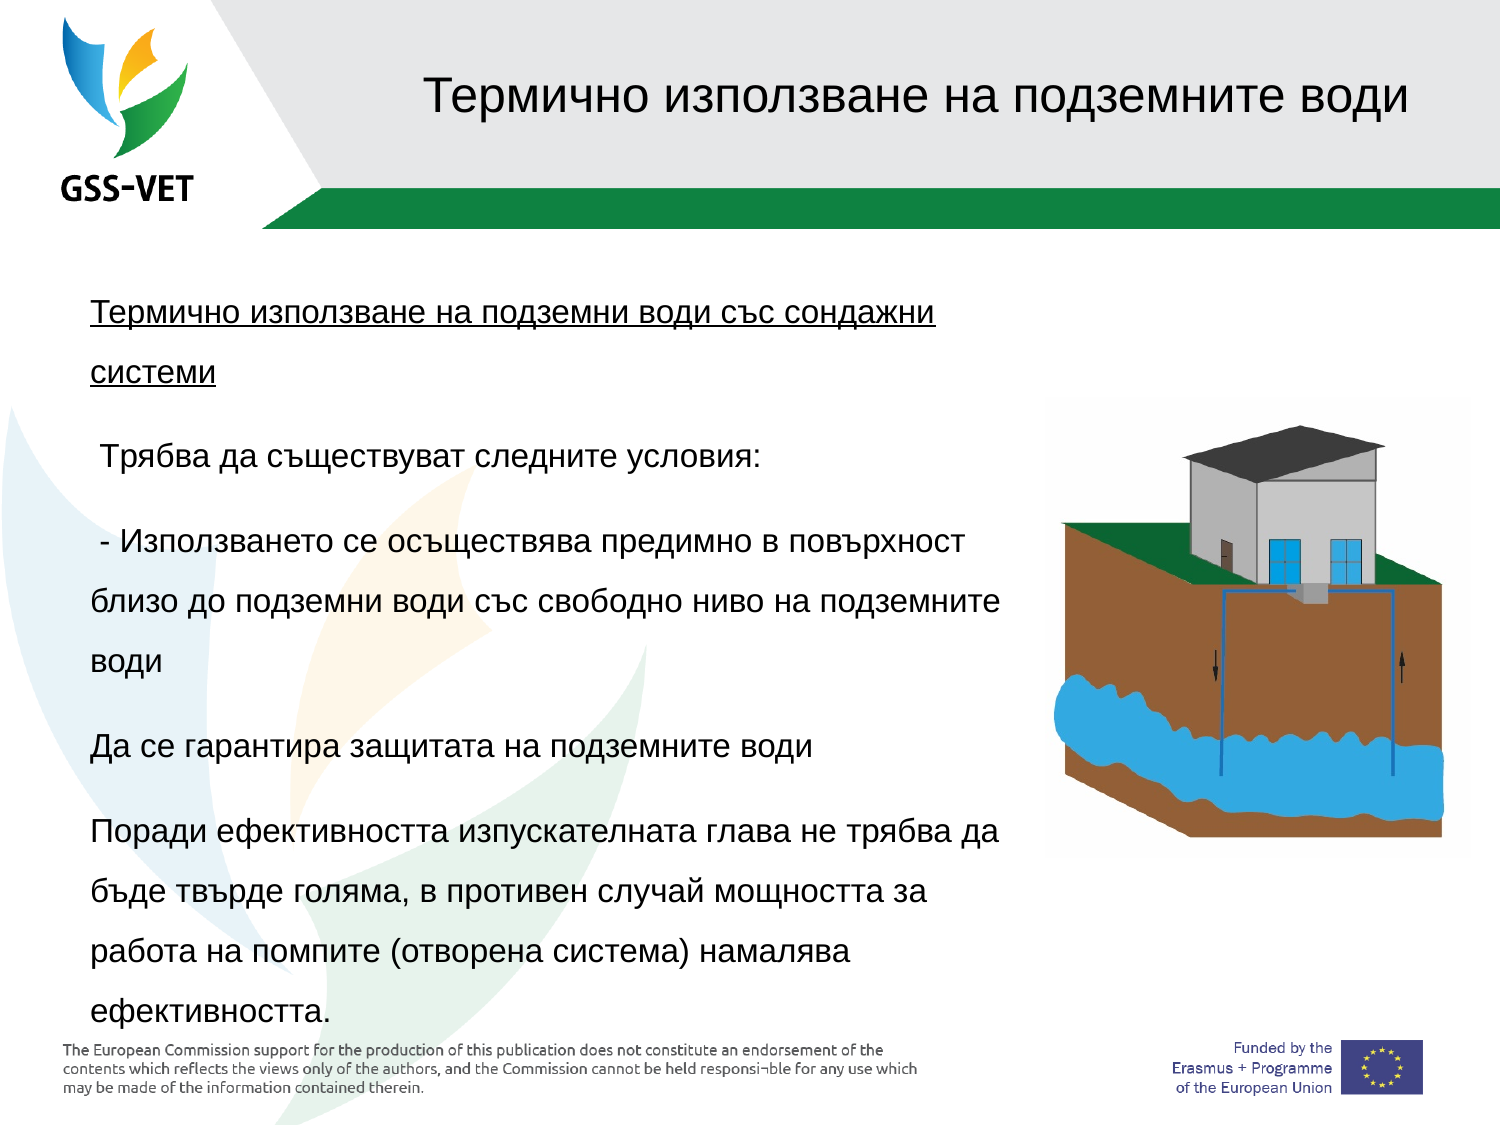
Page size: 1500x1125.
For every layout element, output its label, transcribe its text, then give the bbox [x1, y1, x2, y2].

picture [0, 0, 1500, 1125]
list Термично използване на подземни води със сондажни системи Трябва да съществуват следните условия: - Използването се осъществява предимно в повърхност близо до подземни води със свободно ниво на подземните води Да се гарантира защитата на подземните води Поради ефективността изпускателната глава не трябва да бъде твърде голяма, в противен случай мощността за работа на помпите (отворена система) намалява ефективността. [75, 262, 1046, 1005]
title Термично използване на подземните води [324, 0, 1425, 185]
